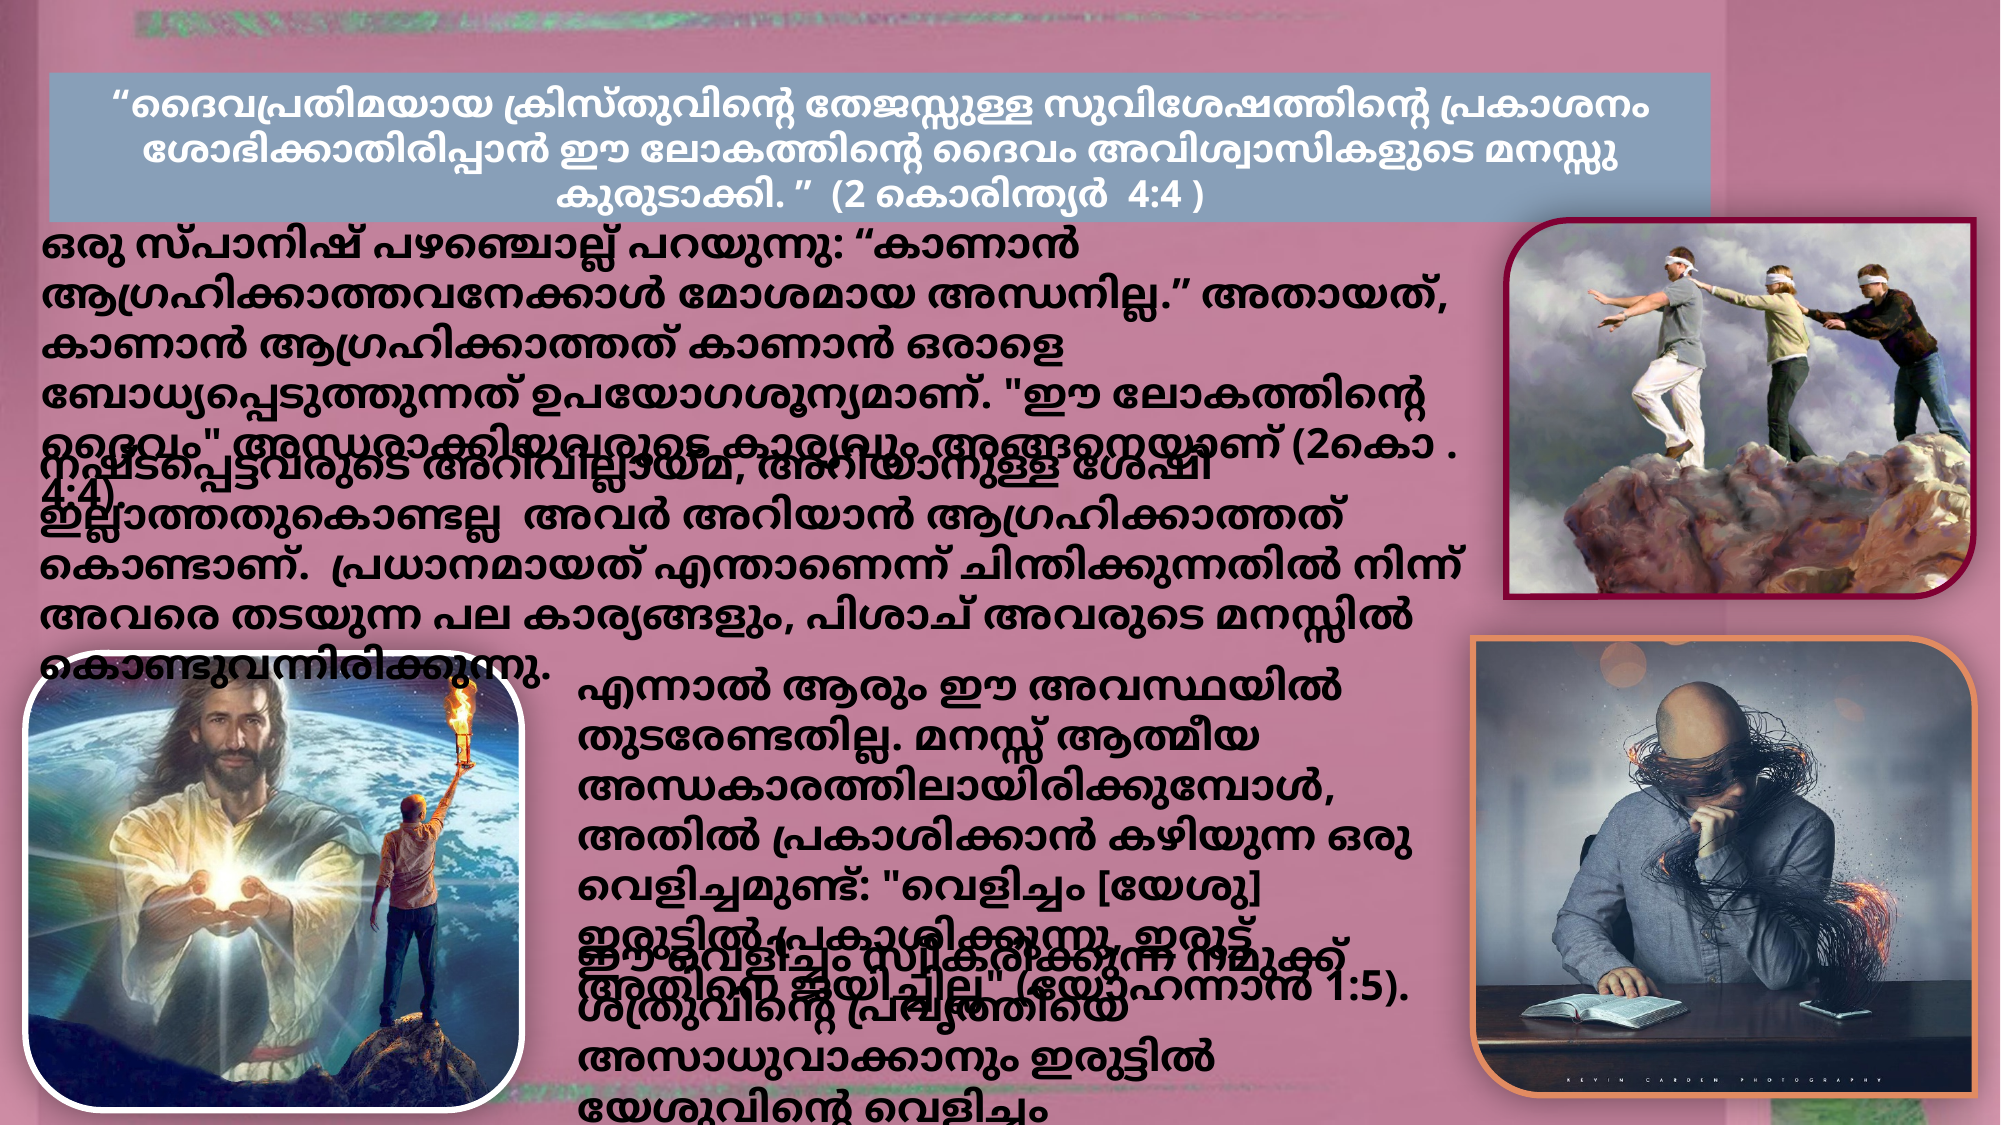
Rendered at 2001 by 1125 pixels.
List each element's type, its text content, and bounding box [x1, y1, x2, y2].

text_box ഈ വെളിച്ചം സ്വീകരിക്കുന്ന നമുക്ക് ശത്രുവിൻ്റെ പ്രവൃത്തിയെ അസാധുവാക്കാനും ഇരുട്ടിൽ യേശുവിൻ്റെ വെളിച്ചം പ്രകാശിപ്പിക്കാനും കഴിയും. [562, 922, 1437, 1125]
picture [0, 0, 2001, 1125]
text_box എന്നാൽ ആരും ഈ അവസ്ഥയിൽ തുടരേണ്ടതില്ല. മനസ്സ് ആത്മീയ അന്ധകാരത്തിലായിരിക്കുമ്പോൾ, അതിൽ പ്രകാശിക്കാൻ കഴിയുന്ന ഒരു വെളിച്ചമുണ്ട്: "വെളിച്ചം [യേശു] ഇരുട്ടിൽ പ്രകാശിക്കുന്നു, ഇരുട്ട് അതിനെ ജയിച്ചില്ല" (യോഹന്നാൻ 1:5). [562, 695, 1443, 1017]
text_box നഷ്ടപ്പെട്ടവരുടെ അറിവില്ലായ്മ, അറിയാനുള്ള ശേഷി ഇല്ലാത്തതുകൊണ്ടല്ല അവർ അറിയാൻ ആഗ്രഹിക്കാത്തത് കൊണ്ടാണ്. പ്രധാനമായത് എന്താണെന്ന് ചിന്തിക്കുന്നതിൽ നിന്ന് അവരെ തടയുന്ന പല കാര്യങ്ങളും, പിശാച് അവരുടെ മനസ്സിൽ കൊണ്ടുവന്നിരിക്കുന്നു. [25, 430, 1493, 695]
text_box ഒരു സ്പാനിഷ് പഴഞ്ചൊല്ല് പറയുന്നു: “കാണാൻ ആഗ്രഹിക്കാത്തവനേക്കാൾ മോശമായ അന്ധനില്ല.” അതായത്, കാണാൻ ആഗ്രഹിക്കാത്തത് കാണാൻ ഒരാളെ ബോധ്യപ്പെടുത്തുന്നത് ഉപയോഗശൂന്യമാണ്. "ഈ ലോകത്തിൻ്റെ ദൈവം" അന്ധരാക്കിയവരുടെ കാര്യവും അങ്ങനെയാണ് (2കൊ . 4:4). [26, 208, 1493, 430]
text_box “ദൈവപ്രതിമയായ ക്രിസ്തുവിന്റെ തേജസ്സുള്ള സുവിശേഷത്തിന്റെ പ്രകാശനം ശോഭിക്കാതിരിപ്പാൻ ഈ ലോകത്തിന്റെ ദൈവം അവിശ്വാസികളുടെ മനസ്സു കുരുടാക്കി. ” (2 കൊരിന്ത്യർ 4:4 ) [48, 71, 1712, 223]
